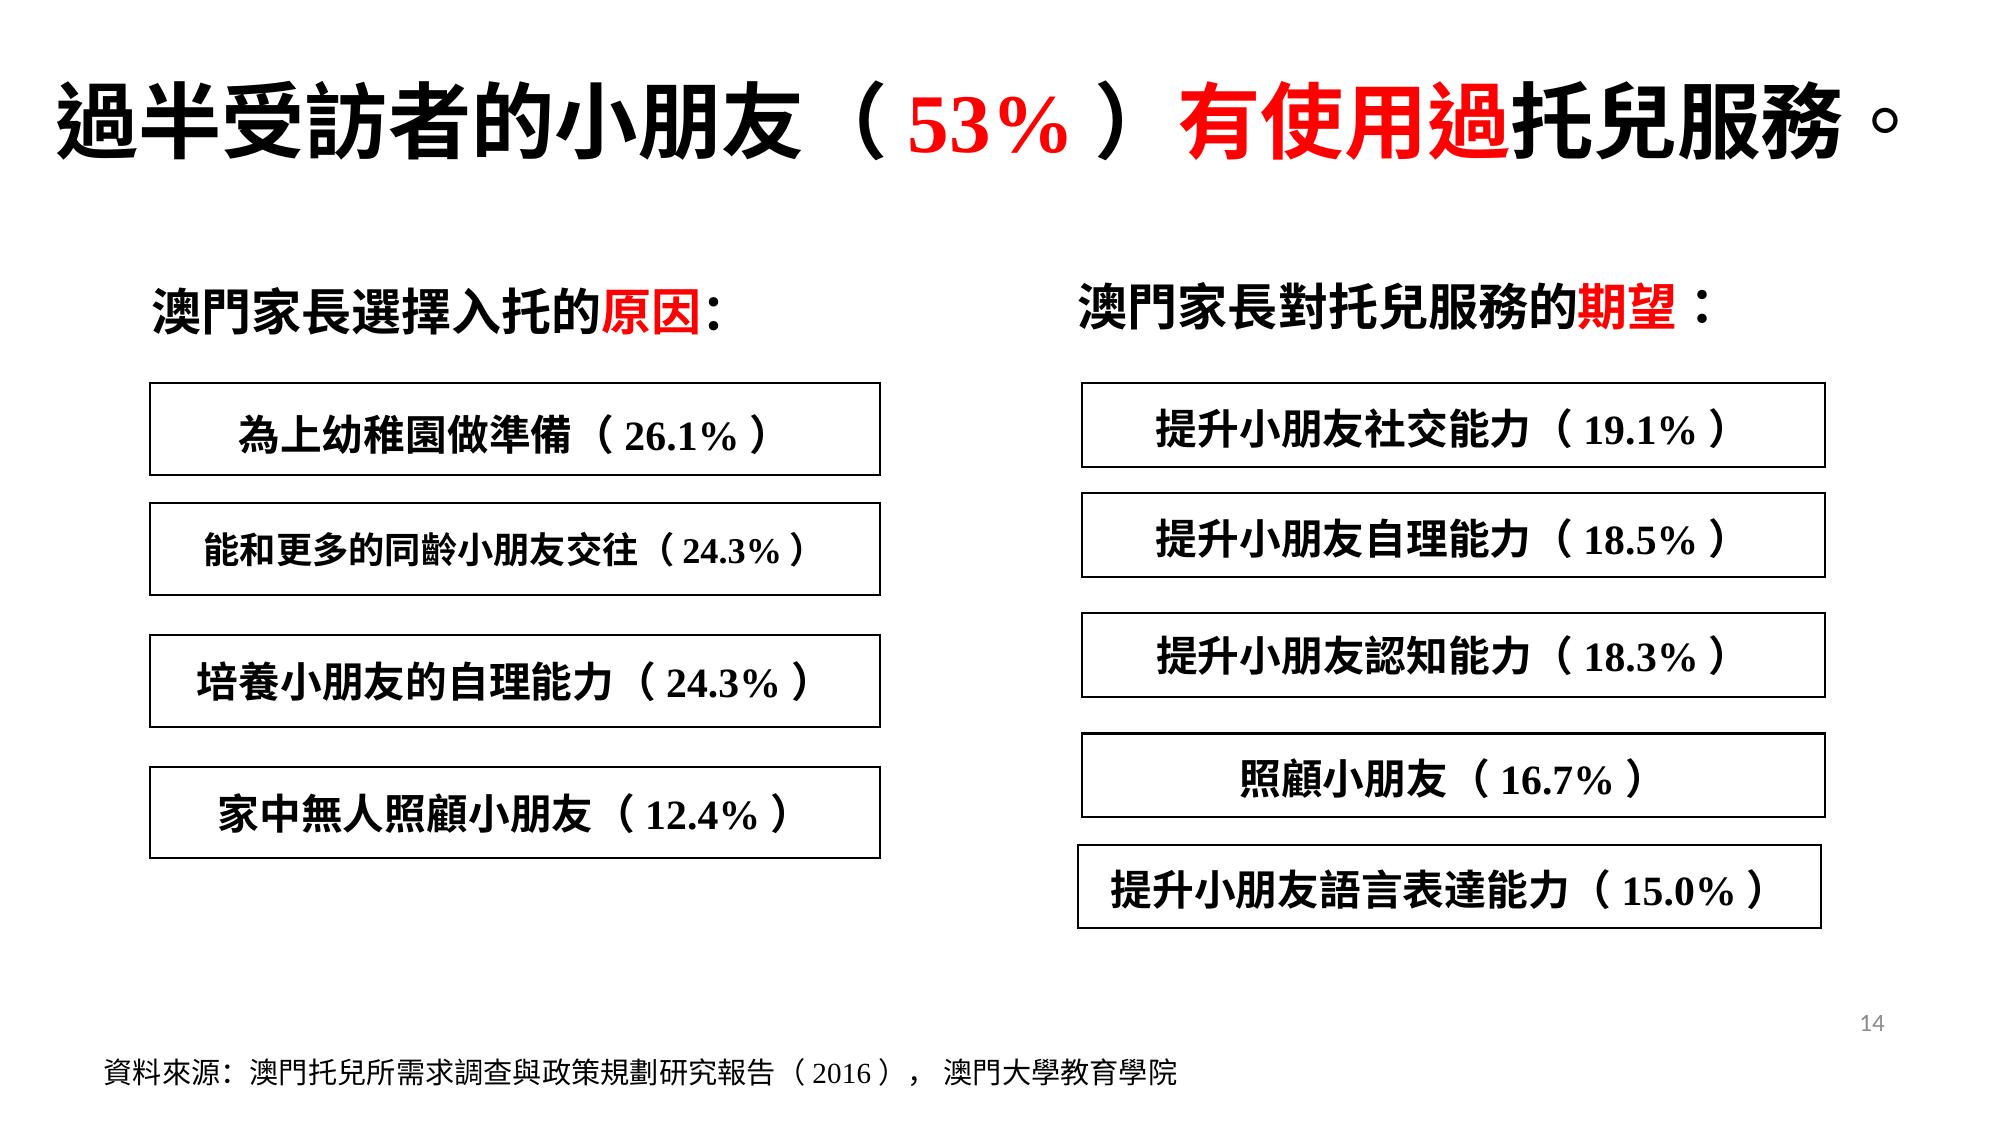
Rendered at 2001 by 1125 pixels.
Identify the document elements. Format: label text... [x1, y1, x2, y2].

text_box 資料來源：澳門托兒所需求調查與政策規劃研究報告（2016）， 澳門大學教育學院 [88, 1047, 1718, 1098]
title 過半受訪者的小朋友（53%）有使用過托兒服務。 [40, 81, 2000, 270]
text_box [113, 273, 1063, 859]
slide_number 14 [1433, 991, 1900, 1052]
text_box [1063, 267, 2000, 929]
